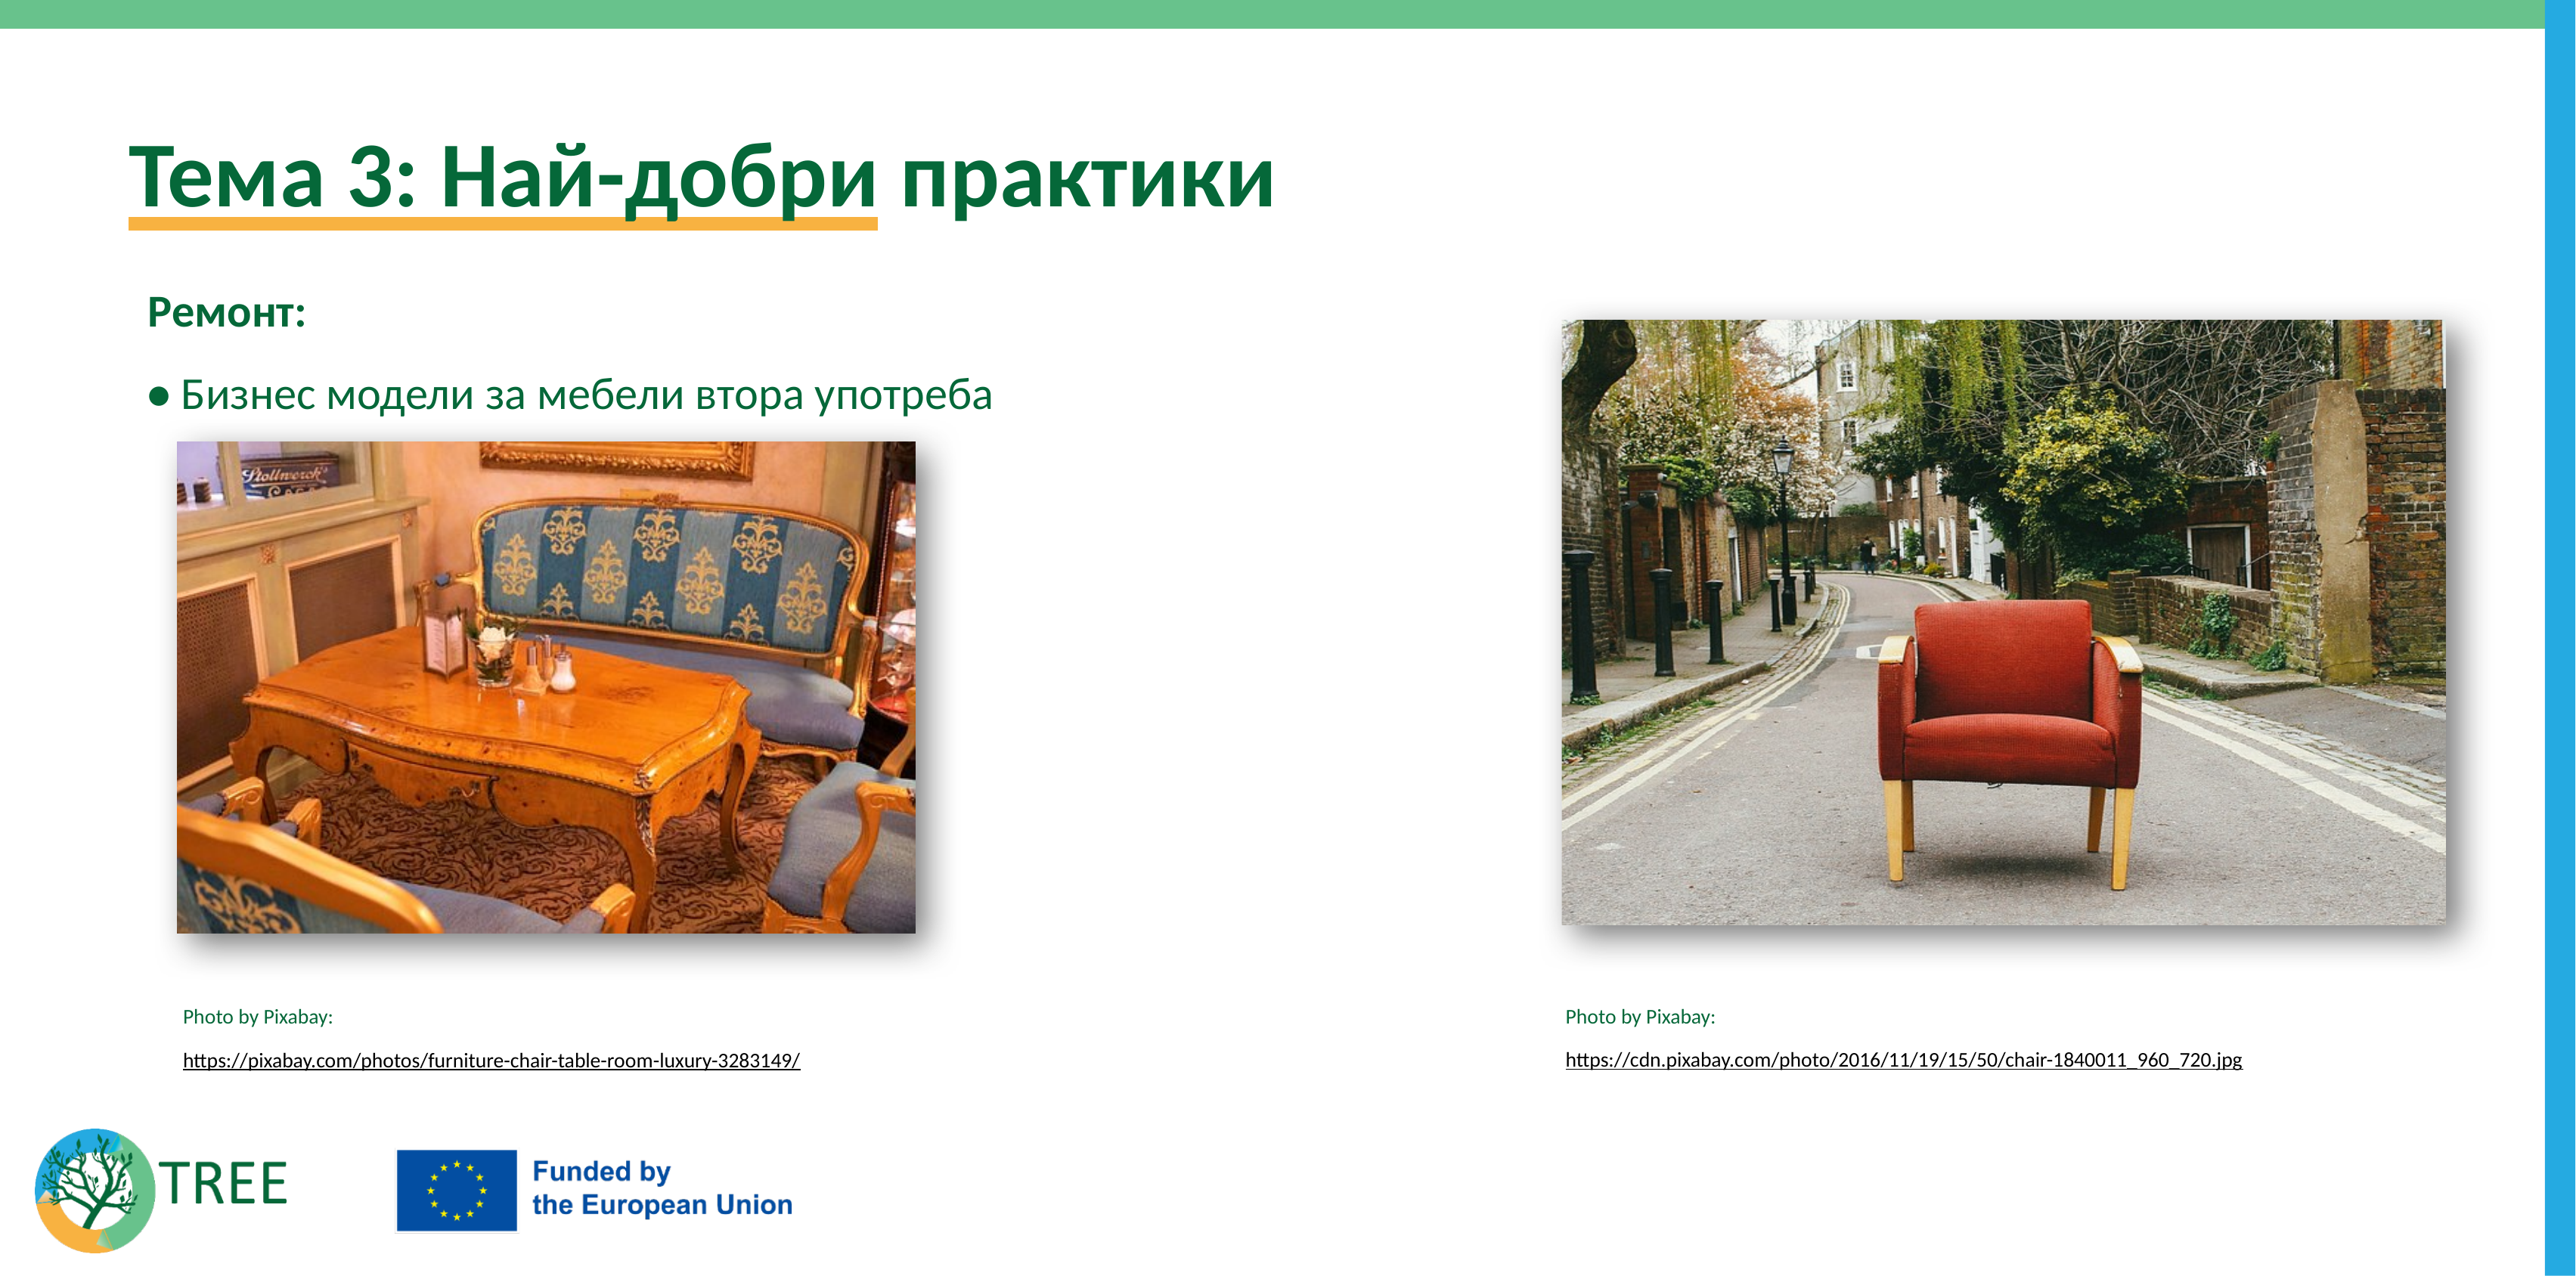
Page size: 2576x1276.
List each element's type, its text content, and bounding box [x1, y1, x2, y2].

picture [34, 1129, 287, 1253]
picture [1561, 320, 2447, 925]
text_box [2544, 0, 2576, 1276]
picture [177, 441, 916, 934]
text_box Photo by Pixabay: https://cdn.pixabay.com/photo/2016/11/19/15/50/chair-1840011_960_720.jpg [1547, 989, 2411, 1095]
text_box [0, 0, 2544, 29]
picture [392, 1145, 823, 1237]
text_box Ремонт: • Бизнес модели за мебели втора употреба [129, 244, 2491, 428]
text_box Тема 3: Най-добри практики [110, 104, 2068, 235]
text_box Photo by Pixabay: https://pixabay.com/photos/furniture-chair-table-room-luxury-3283149/ [164, 989, 1029, 1095]
